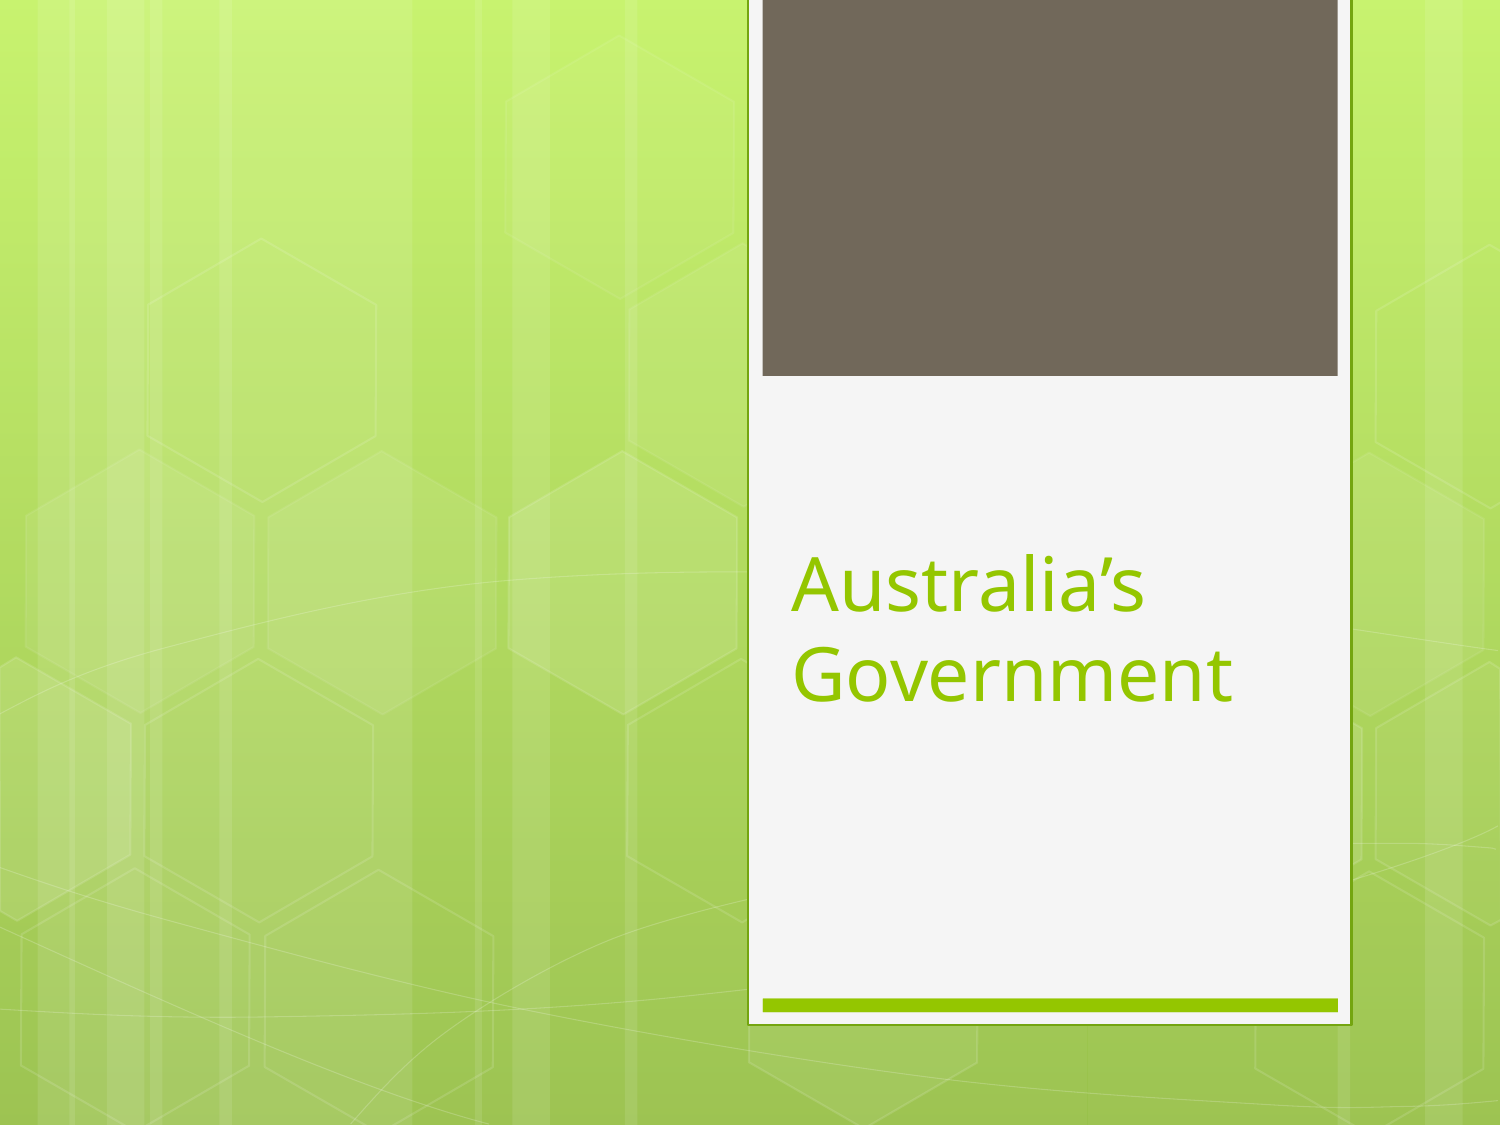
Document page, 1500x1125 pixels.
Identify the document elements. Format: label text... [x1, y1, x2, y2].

title Australia’s Government [776, 444, 1320, 724]
